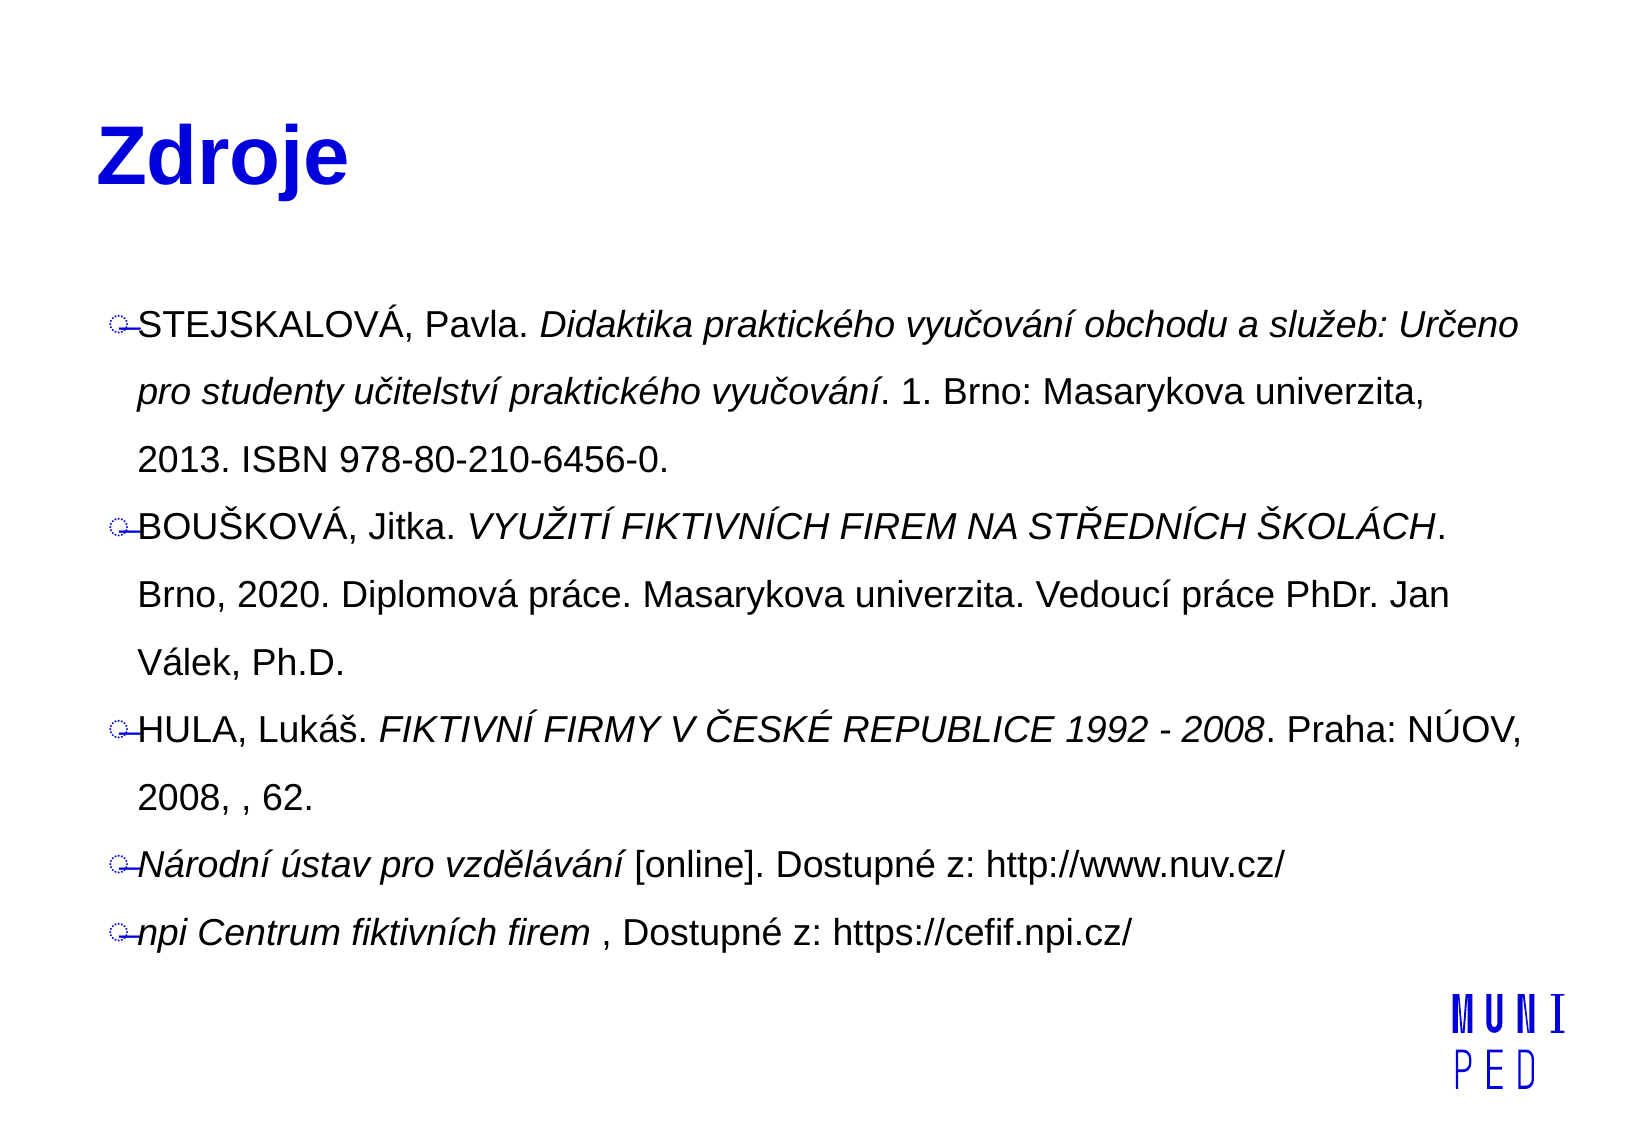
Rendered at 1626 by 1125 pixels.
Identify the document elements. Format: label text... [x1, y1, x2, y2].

title Zdroje [95, 118, 1530, 193]
list STEJSKALOVÁ, Pavla. Didaktika praktického vyučování obchodu a služeb: Určeno pro studenty učitelství praktického vyučování. 1. Brno: Masarykova univerzita, 2013. ISBN 978-80-210-6456-0. BOUŠKOVÁ, Jitka. VYUŽITÍ FIKTIVNÍCH FIREM NA STŘEDNÍCH ŠKOLÁCH. Brno, 2020. Diplomová práce. Masarykova univerzita. Vedoucí práce PhDr. Jan Válek, Ph.D. HULA, Lukáš. FIKTIVNÍ FIRMY V ČESKÉ REPUBLICE 1992 - 2008. Praha: NÚOV, 2008, , 62. Národní ústav pro vzdělávání [online]. Dostupné z: http://www.nuv.cz/ npi Centrum fiktivních firem , Dostupné z: https://cefif.npi.cz/ [95, 277, 1530, 957]
